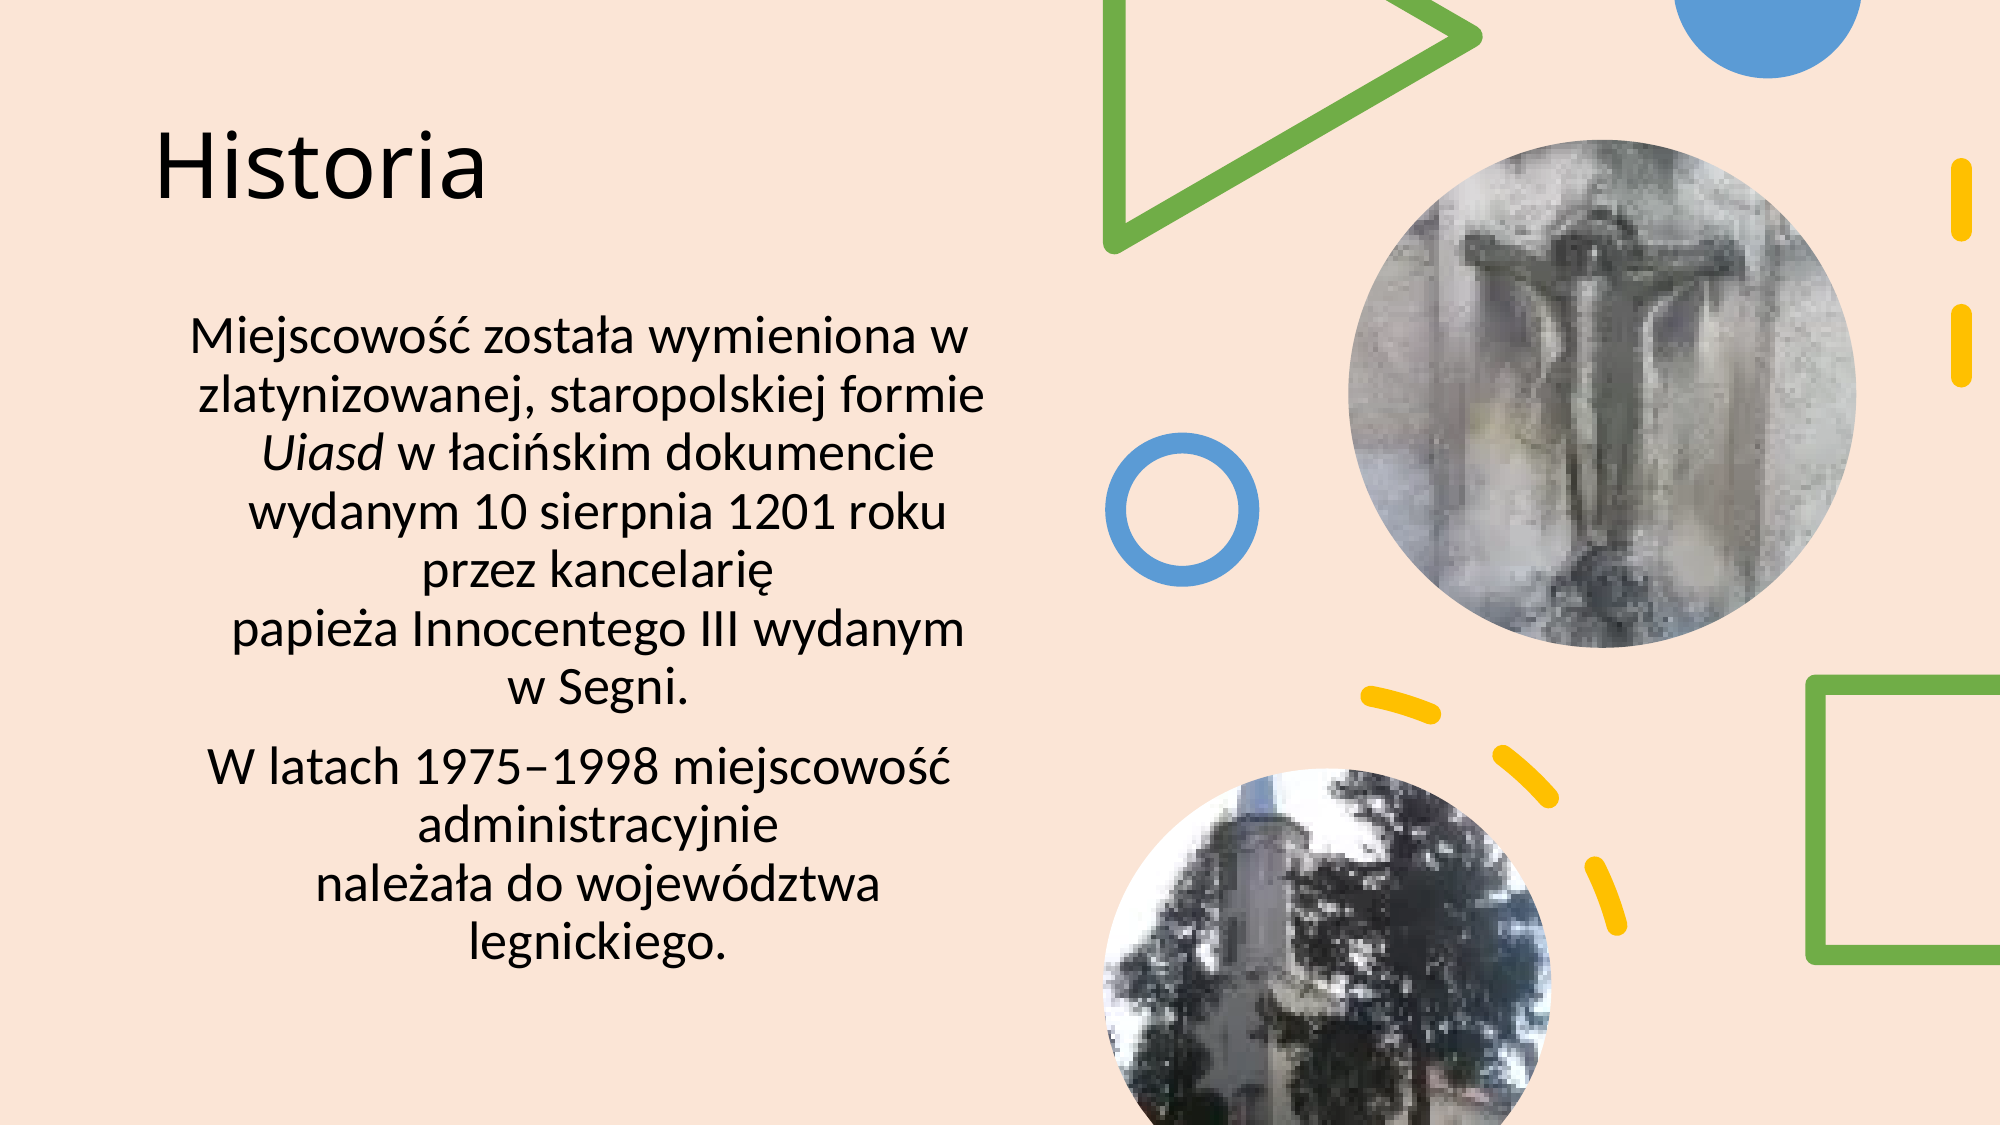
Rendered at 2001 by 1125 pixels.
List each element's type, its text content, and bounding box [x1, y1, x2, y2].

title Historia [137, 59, 1023, 278]
text_box [1552, 801, 1626, 975]
picture [1102, 768, 1552, 1125]
text_box [1102, 0, 1483, 255]
text_box [0, 0, 2000, 1125]
picture [1348, 139, 1857, 648]
text_box [1805, 674, 2000, 966]
list Miejscowość została wymieniona w zlatynizowanej, staropolskiej formie Uiasd w łacińskim dokumencie wydanym 10 sierpnia 1201 roku przez kancelarię papieża Innocentego III wydanym w Segni. W latach 1975–1998 miejscowość administracyjnie należała do województwa legnickiego. [137, 299, 1023, 1014]
text_box [1356, 695, 1520, 768]
text_box [1673, 0, 1862, 80]
text_box [1114, 441, 1250, 578]
